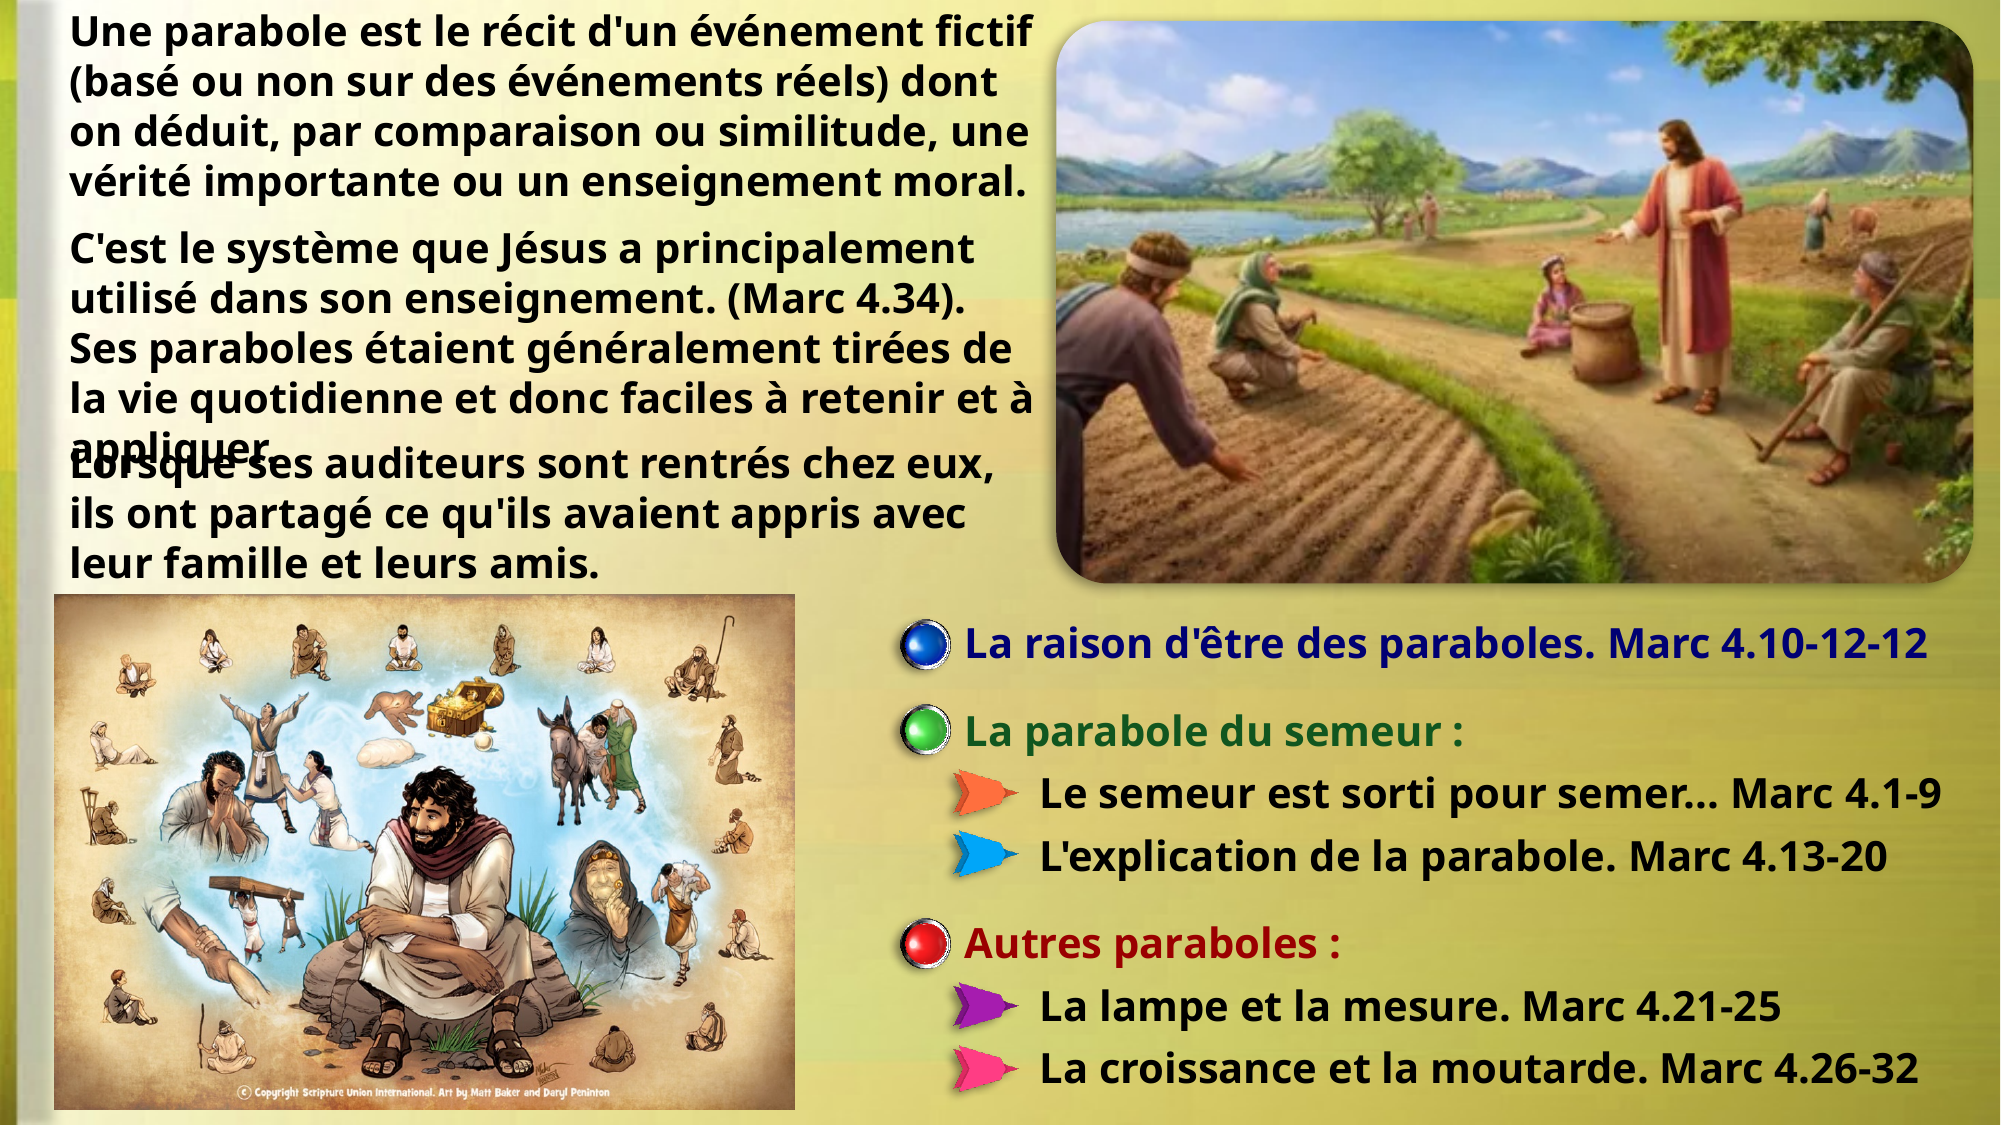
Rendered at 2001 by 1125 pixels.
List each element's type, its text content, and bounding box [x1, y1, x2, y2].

text_box C'est le système que Jésus a principalement utilisé dans son enseignement. (Marc 4.34). Ses paraboles étaient généralement tirées de la vie quotidienne et donc faciles à retenir et à appliquer. [54, 214, 1050, 480]
text_box La raison d'être des paraboles. Marc 4.10-12-12 La parabole du semeur : Le semeur est sorti pour semer... Marc 4.1-9 L'explication de la parabole. Marc 4.13-20 Autres paraboles : La lampe et la mesure. Marc 4.21-25 La croissance et la moutarde. Marc 4.26-32 [949, 609, 2000, 1100]
picture [0, 0, 2001, 1125]
text_box Une parabole est le récit d'un événement fictif (basé ou non sur des événements réels) dont on déduit, par comparaison ou similitude, une vérité importante ou un enseignement moral. [54, 0, 1055, 212]
text_box Lorsque ses auditeurs sont rentrés chez eux, ils ont partagé ce qu'ils avaient appris avec leur famille et leurs amis. [54, 480, 1057, 595]
